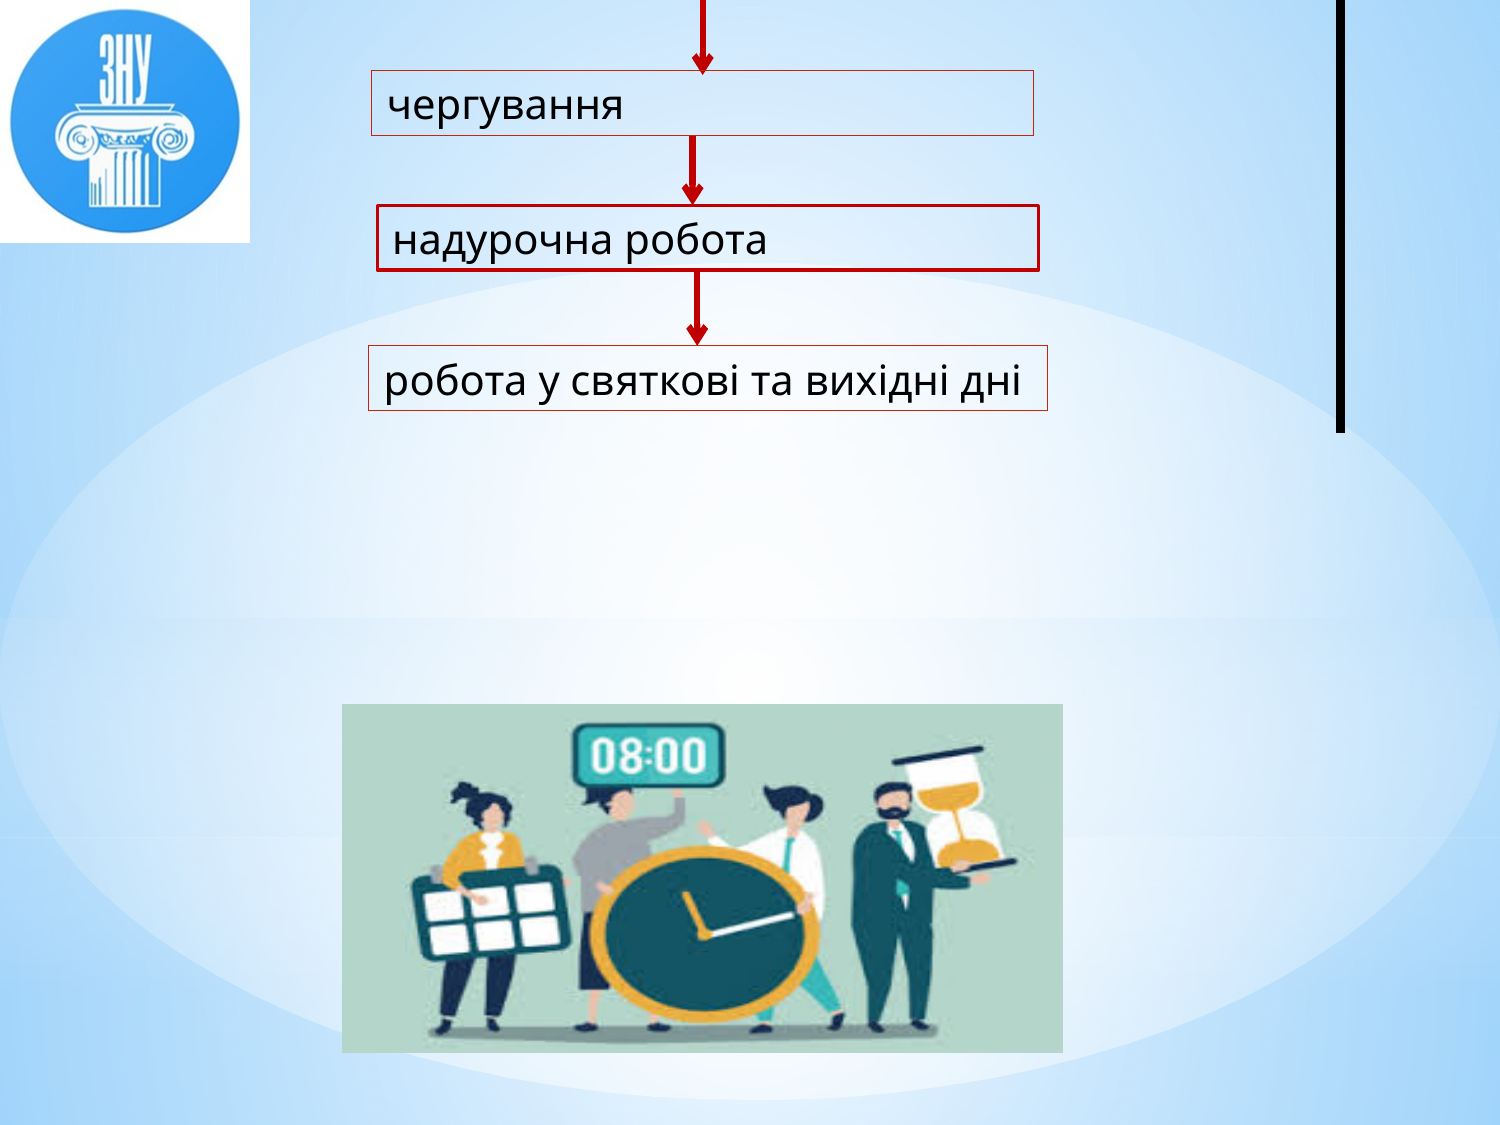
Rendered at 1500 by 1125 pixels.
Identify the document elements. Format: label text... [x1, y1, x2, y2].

text_box надурочна робота [377, 205, 1039, 271]
text_box чергування [371, 70, 1034, 136]
picture [0, 0, 251, 243]
picture [342, 703, 1064, 1053]
text_box робота у святковi та вихiднi днi [368, 345, 1048, 411]
